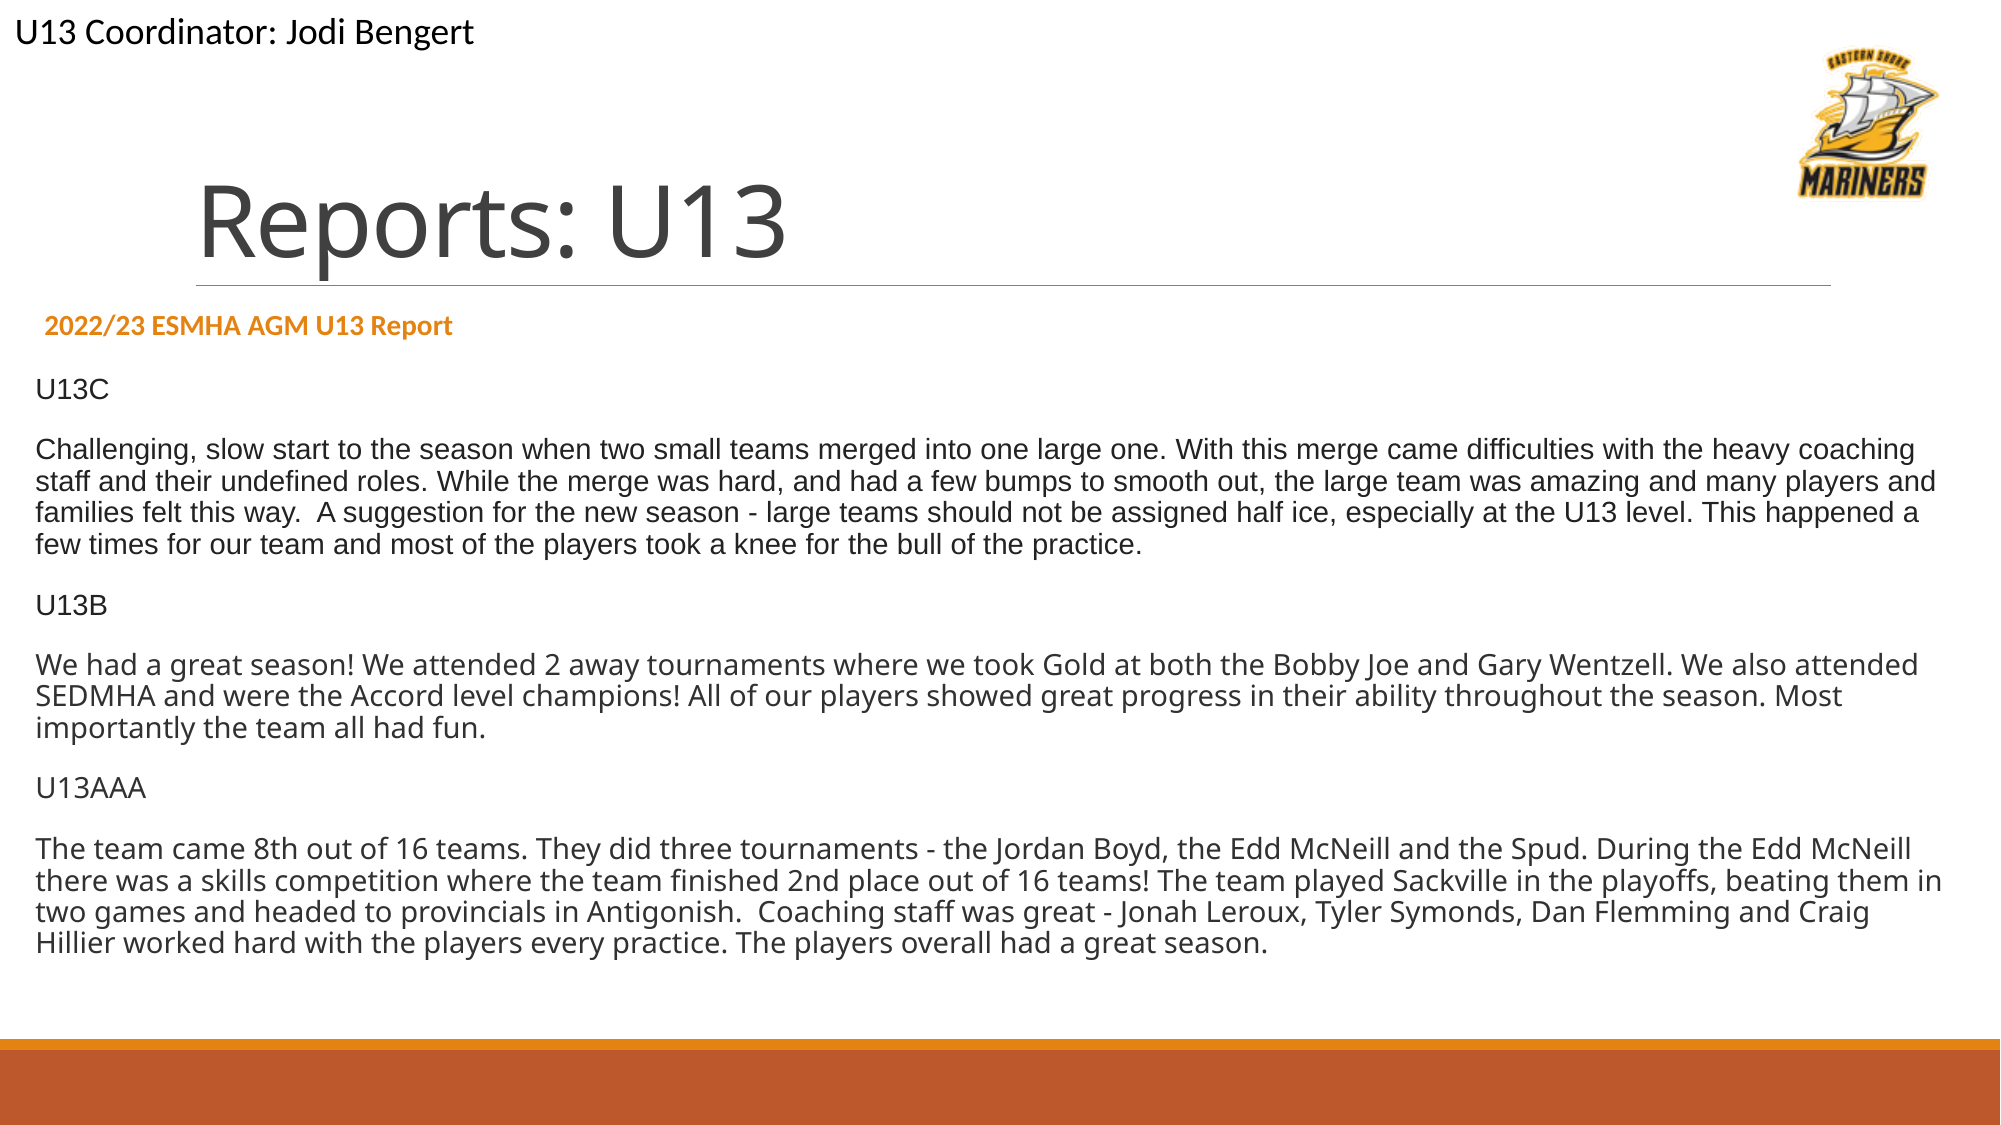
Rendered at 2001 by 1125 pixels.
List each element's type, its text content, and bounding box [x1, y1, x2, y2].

title Reports: U13 [180, 47, 1830, 285]
picture [1783, 40, 1953, 209]
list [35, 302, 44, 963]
text_box U13 Coordinator: Jodi Bengert [0, 0, 586, 60]
text_box 2022/23 ESMHA AGM U13 Report [44, 302, 1952, 963]
